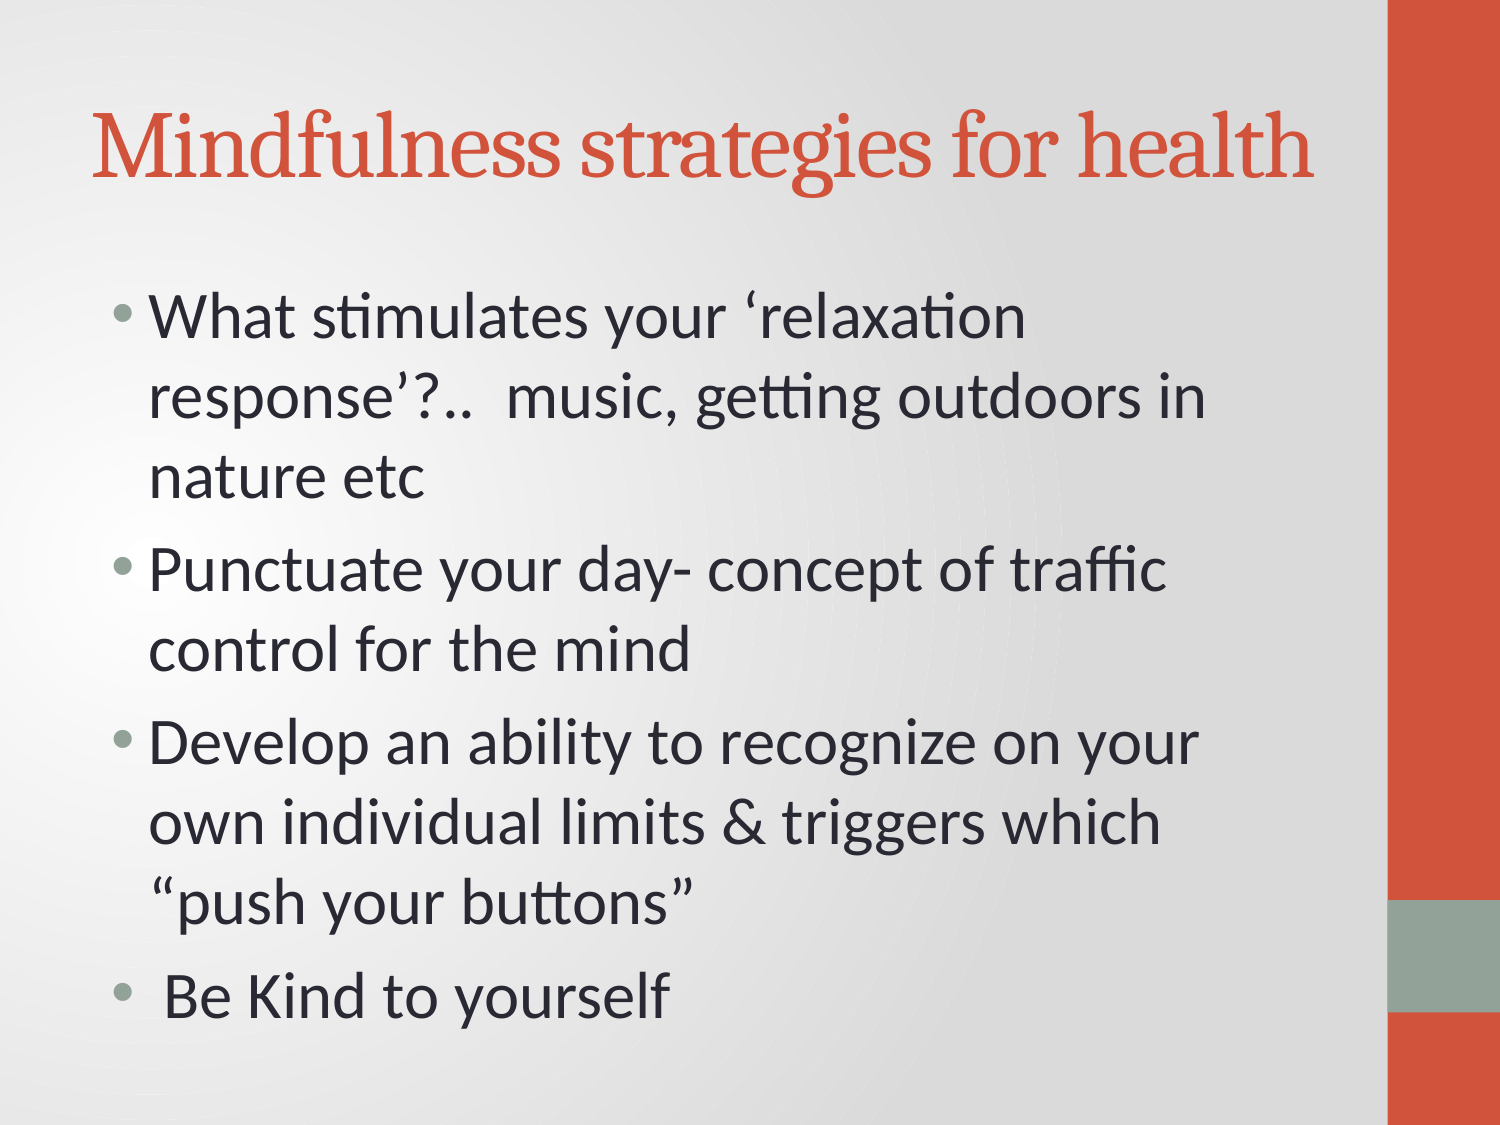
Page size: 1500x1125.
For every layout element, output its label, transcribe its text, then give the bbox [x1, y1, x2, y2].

list What stimulates your ‘relaxation response’?.. music, getting outdoors in nature etc Punctuate your day- concept of traffic control for the mind Develop an ability to recognize on your own individual limits & triggers which “push your buttons” Be Kind to yourself [77, 264, 1328, 1050]
title Mindfulness strategies for health [75, 45, 1397, 233]
